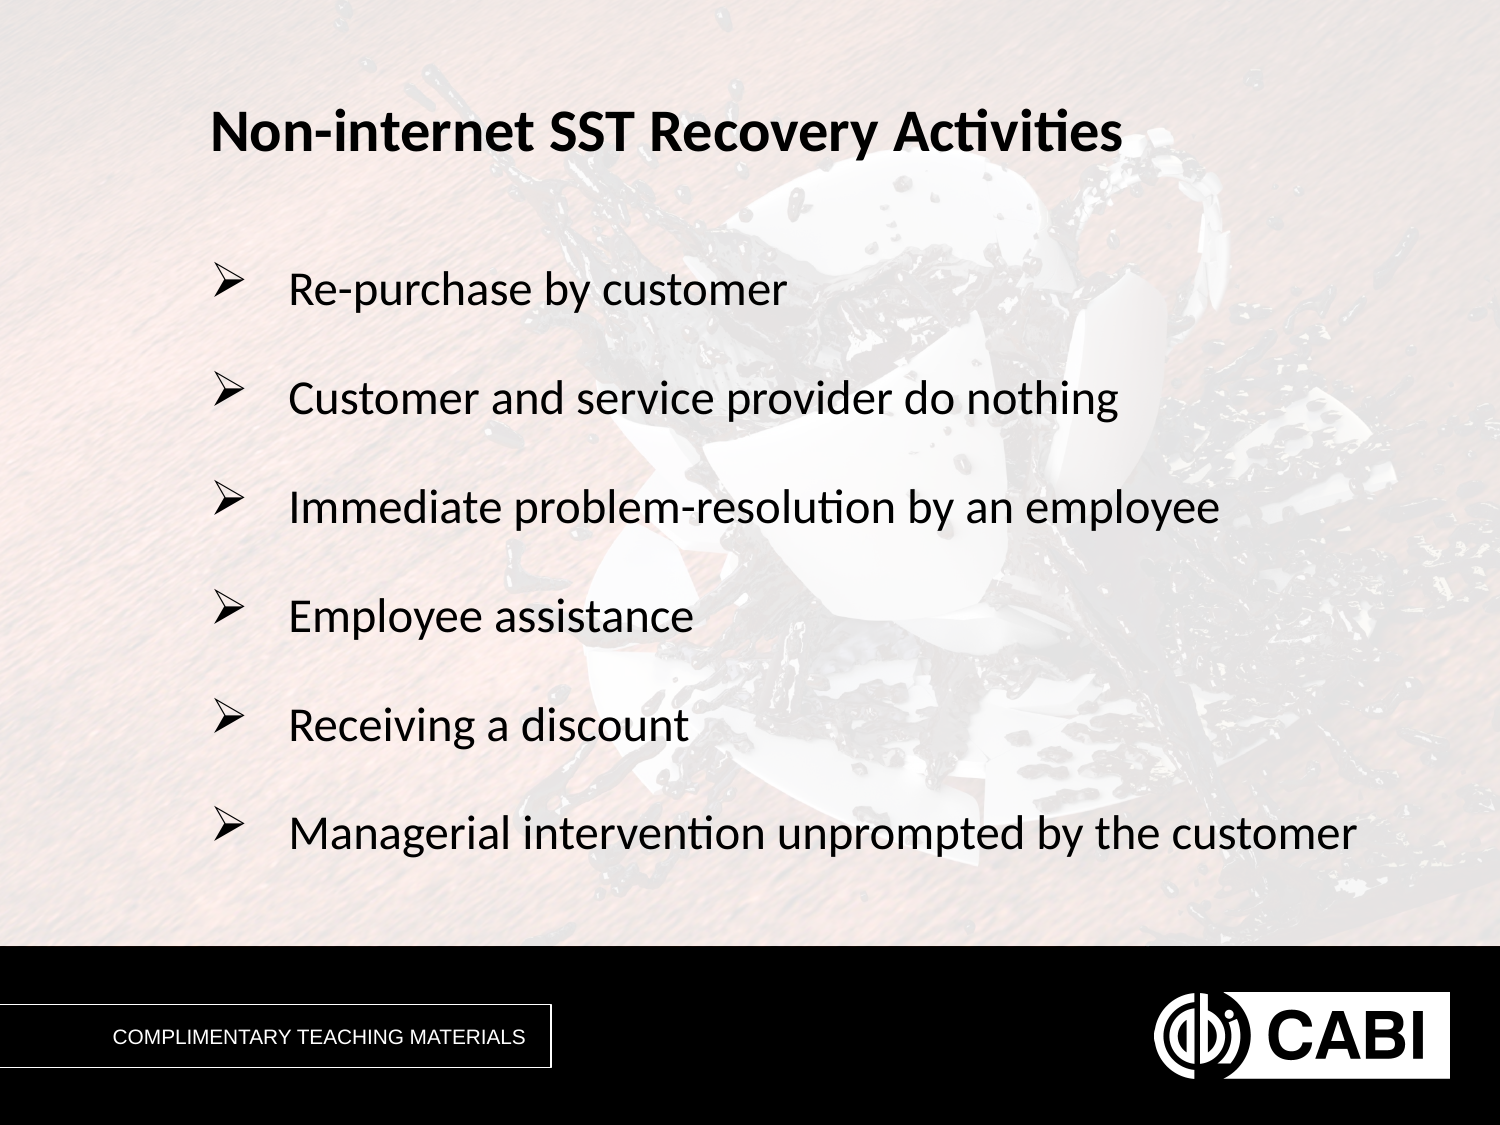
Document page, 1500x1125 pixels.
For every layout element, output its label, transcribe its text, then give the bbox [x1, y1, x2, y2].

title Non-internet SST Recovery Activities [195, 45, 1376, 209]
picture [1154, 992, 1450, 1079]
list Re-purchase by customer Customer and service provider do nothing Immediate problem-resolution by an employee Employee assistance Receiving a discount Managerial intervention unprompted by the customer [195, 209, 1376, 917]
